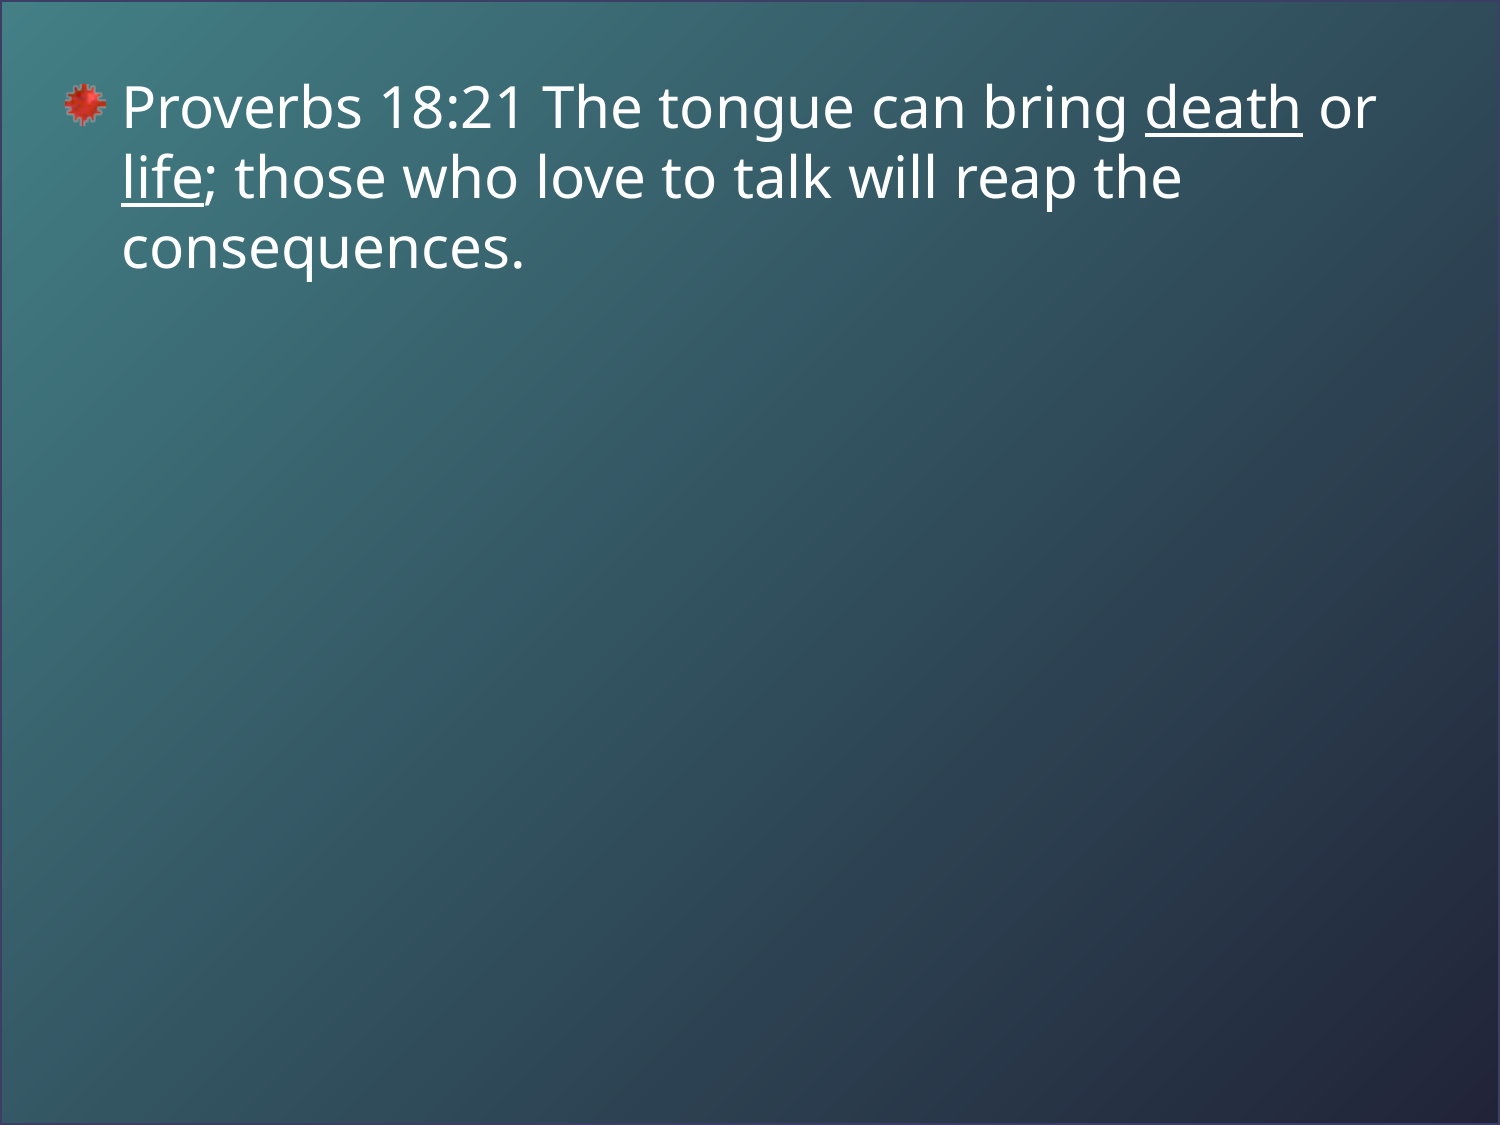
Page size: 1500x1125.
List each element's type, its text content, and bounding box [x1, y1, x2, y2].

list Proverbs 18:21 The tongue can bring death or life; those who love to talk will reap the consequences. [50, 62, 1450, 1075]
picture [65, 84, 106, 126]
